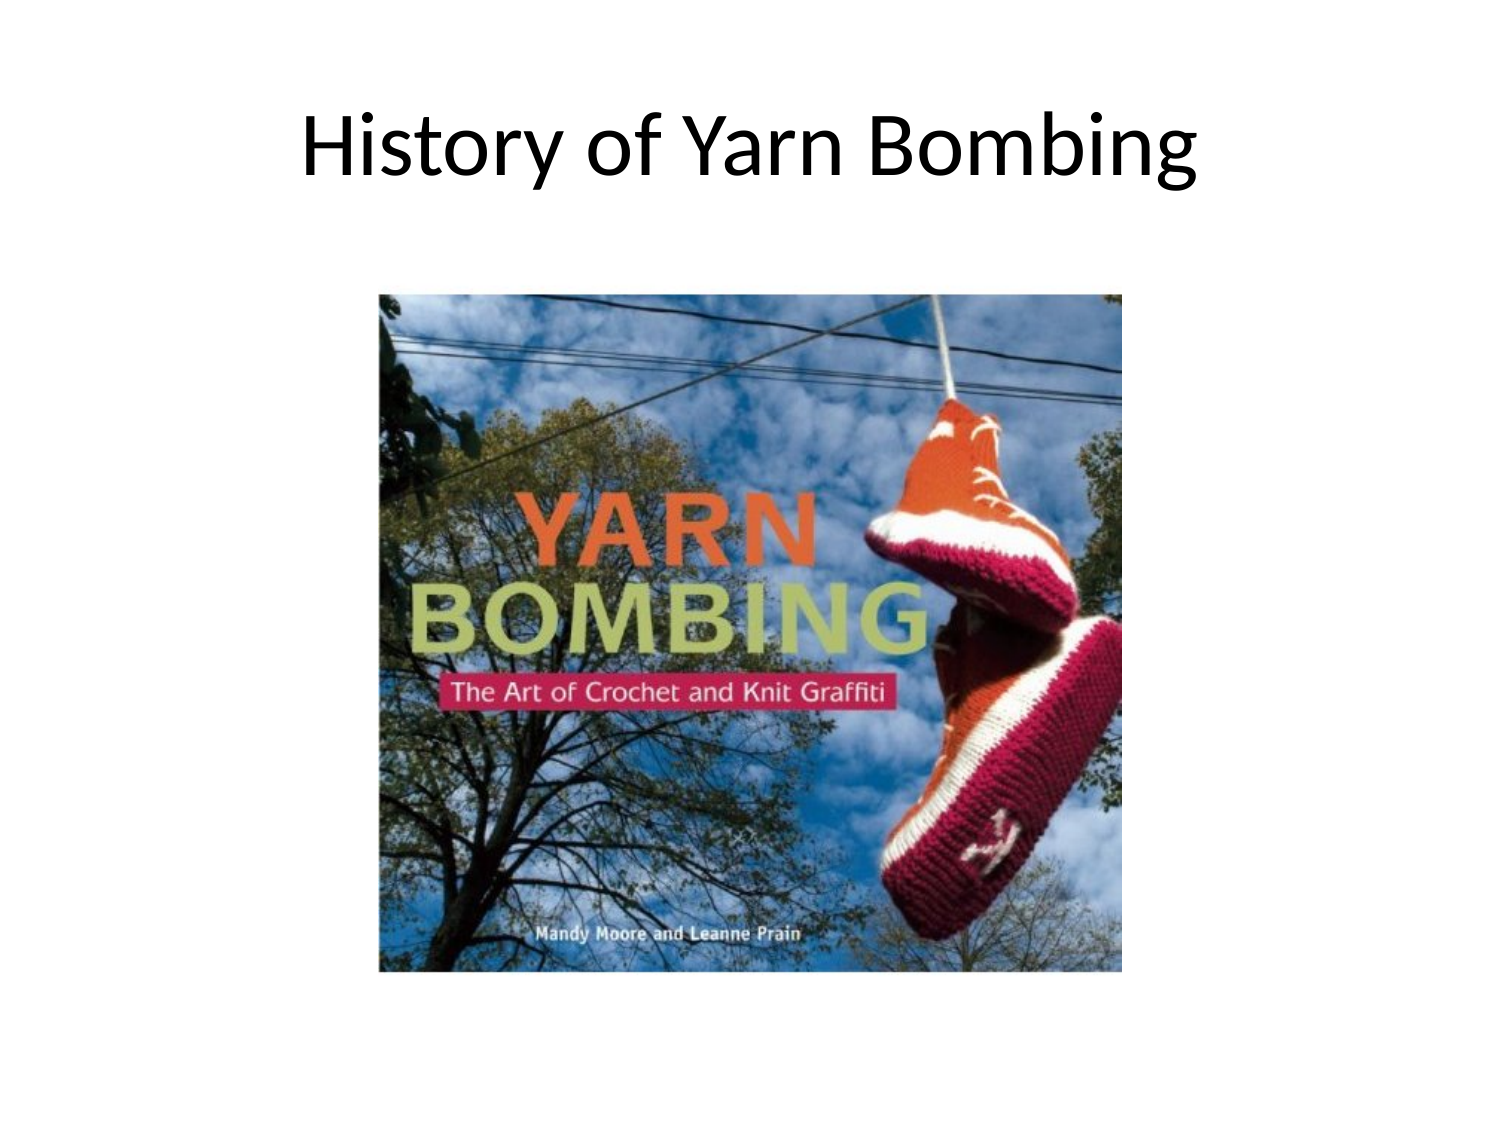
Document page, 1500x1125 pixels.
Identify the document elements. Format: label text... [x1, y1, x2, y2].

title History of Yarn Bombing [75, 45, 1425, 233]
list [378, 262, 1122, 1006]
